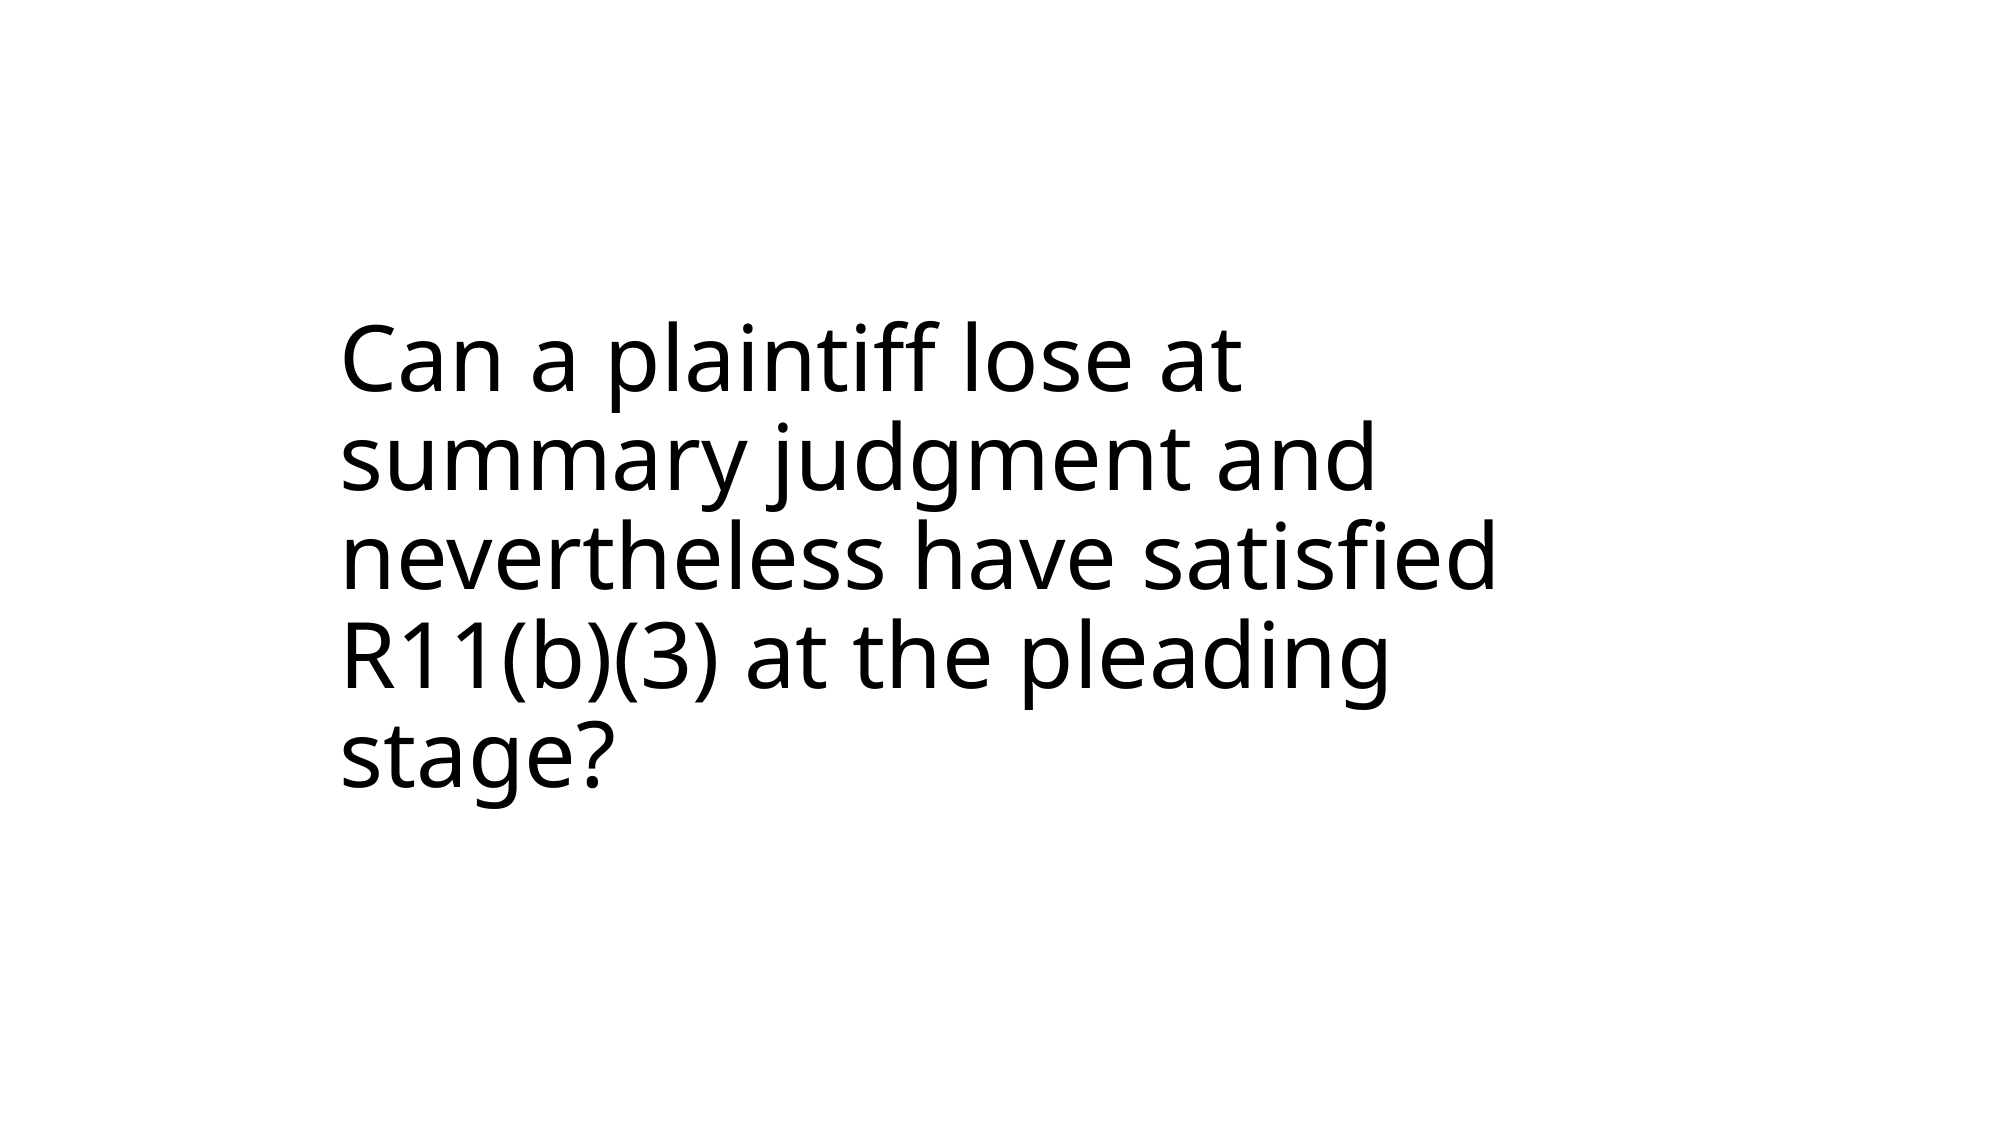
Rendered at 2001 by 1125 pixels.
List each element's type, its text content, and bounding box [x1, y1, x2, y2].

title Can a plaintiff lose at summary judgment and nevertheless have satisfied R11(b)(3) at the pleading stage? [324, 45, 1675, 1075]
